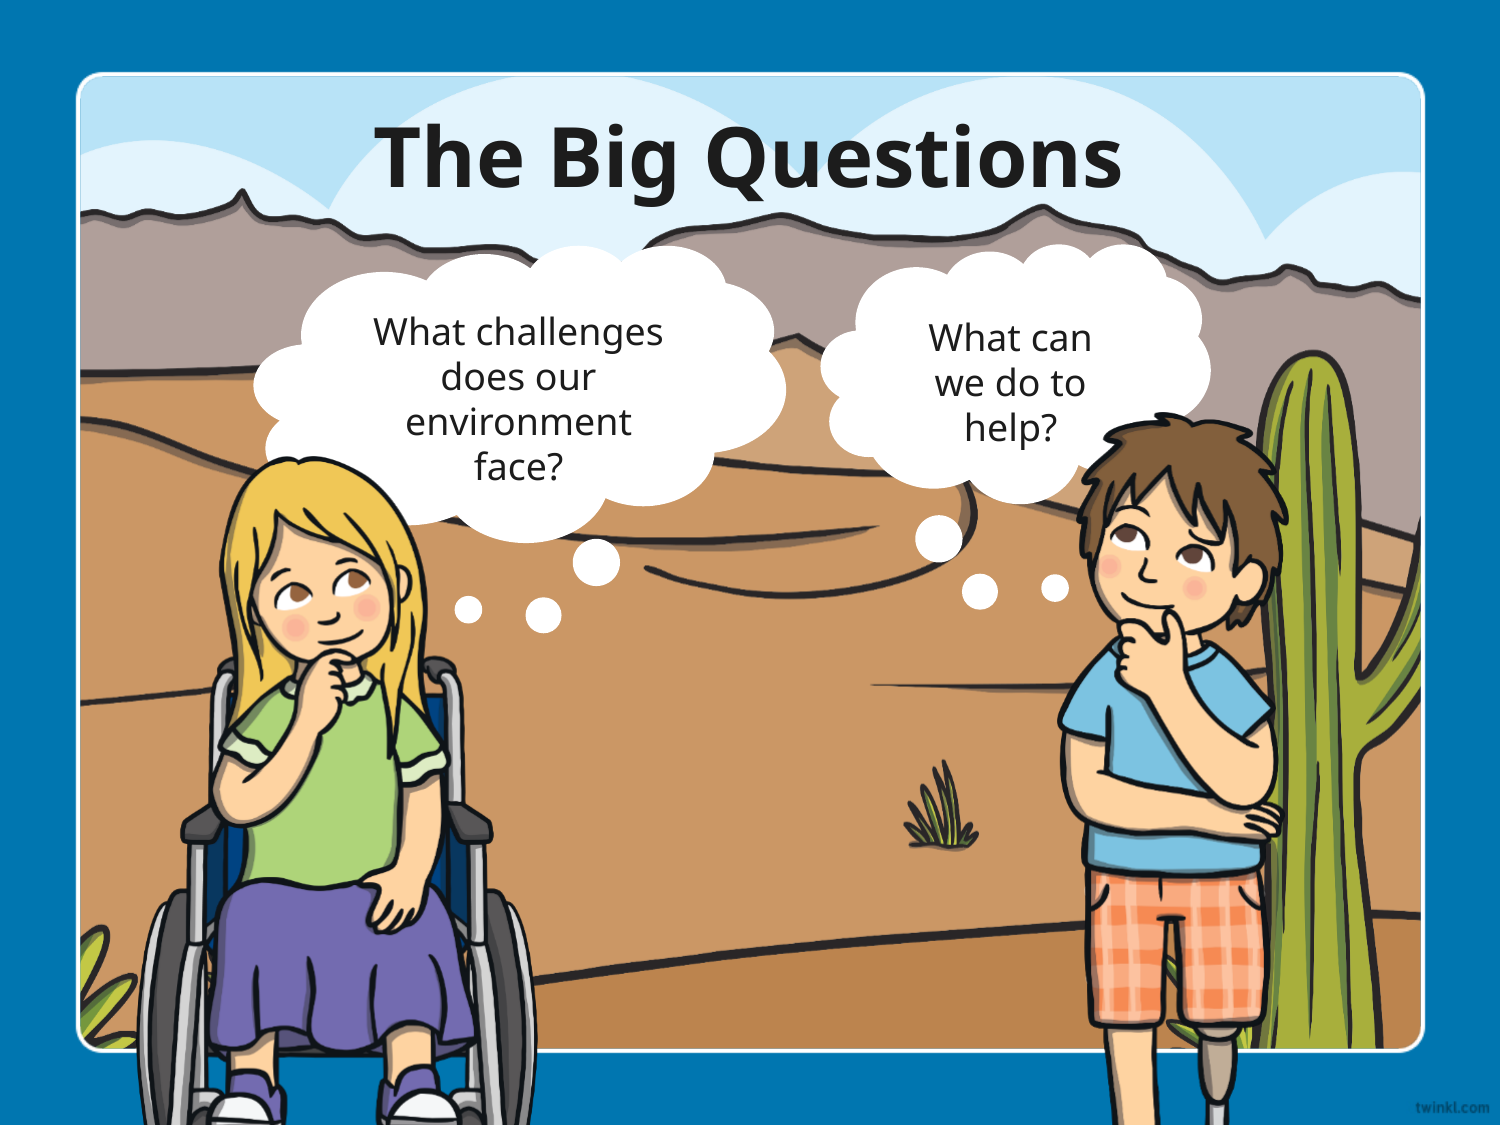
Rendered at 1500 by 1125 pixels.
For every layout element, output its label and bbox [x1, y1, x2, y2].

picture [76, 72, 1425, 1125]
